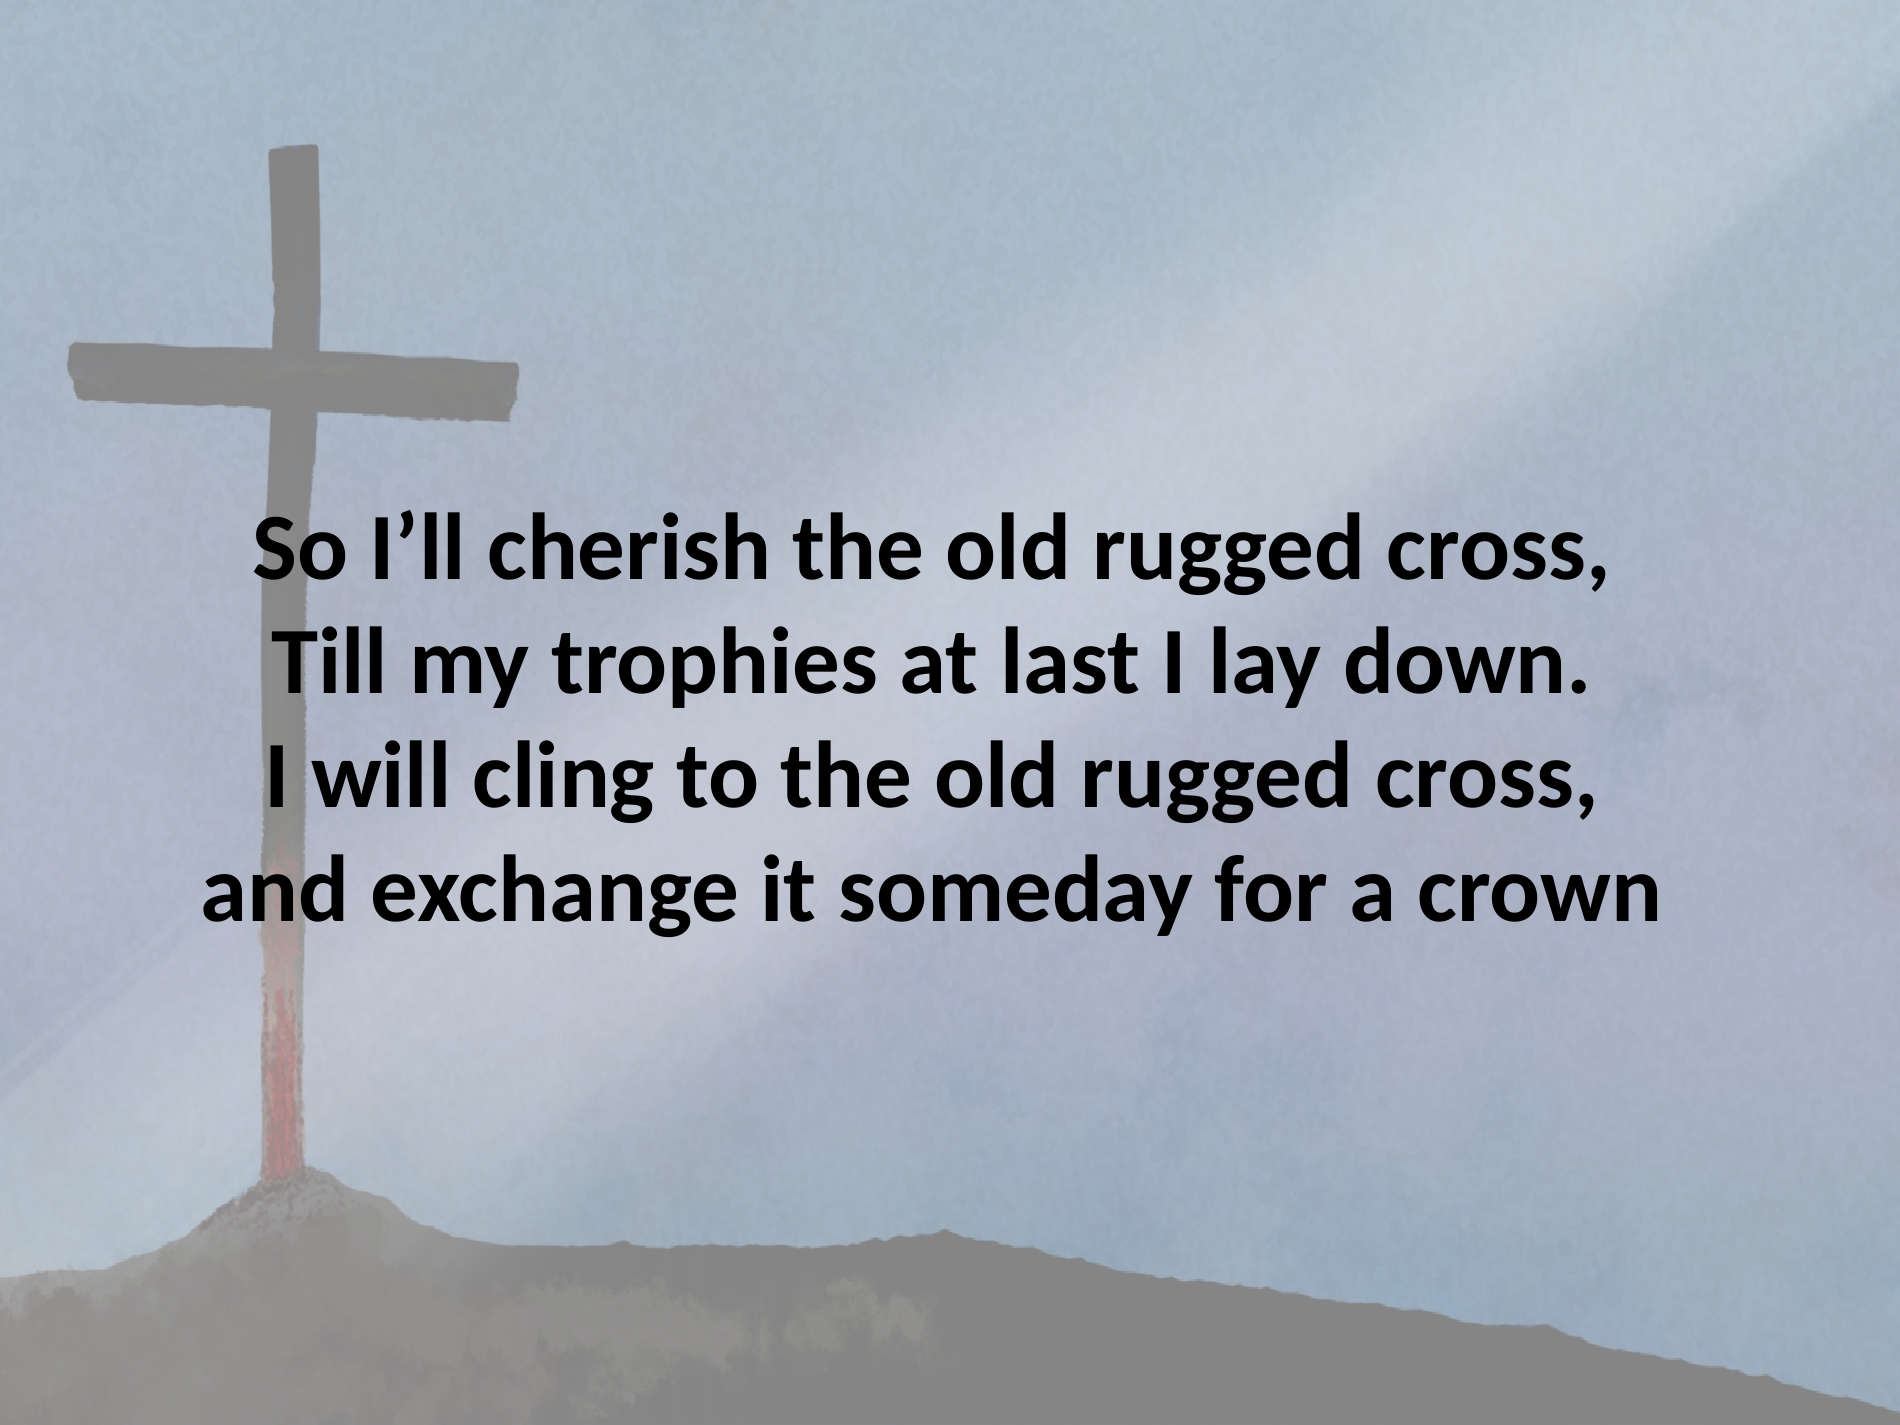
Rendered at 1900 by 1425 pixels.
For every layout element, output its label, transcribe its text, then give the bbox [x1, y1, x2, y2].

title So I’ll cherish the old rugged cross, Till my trophies at last I lay down. I will cling to the old rugged cross, and exchange it someday for a crown [154, 229, 1710, 1196]
